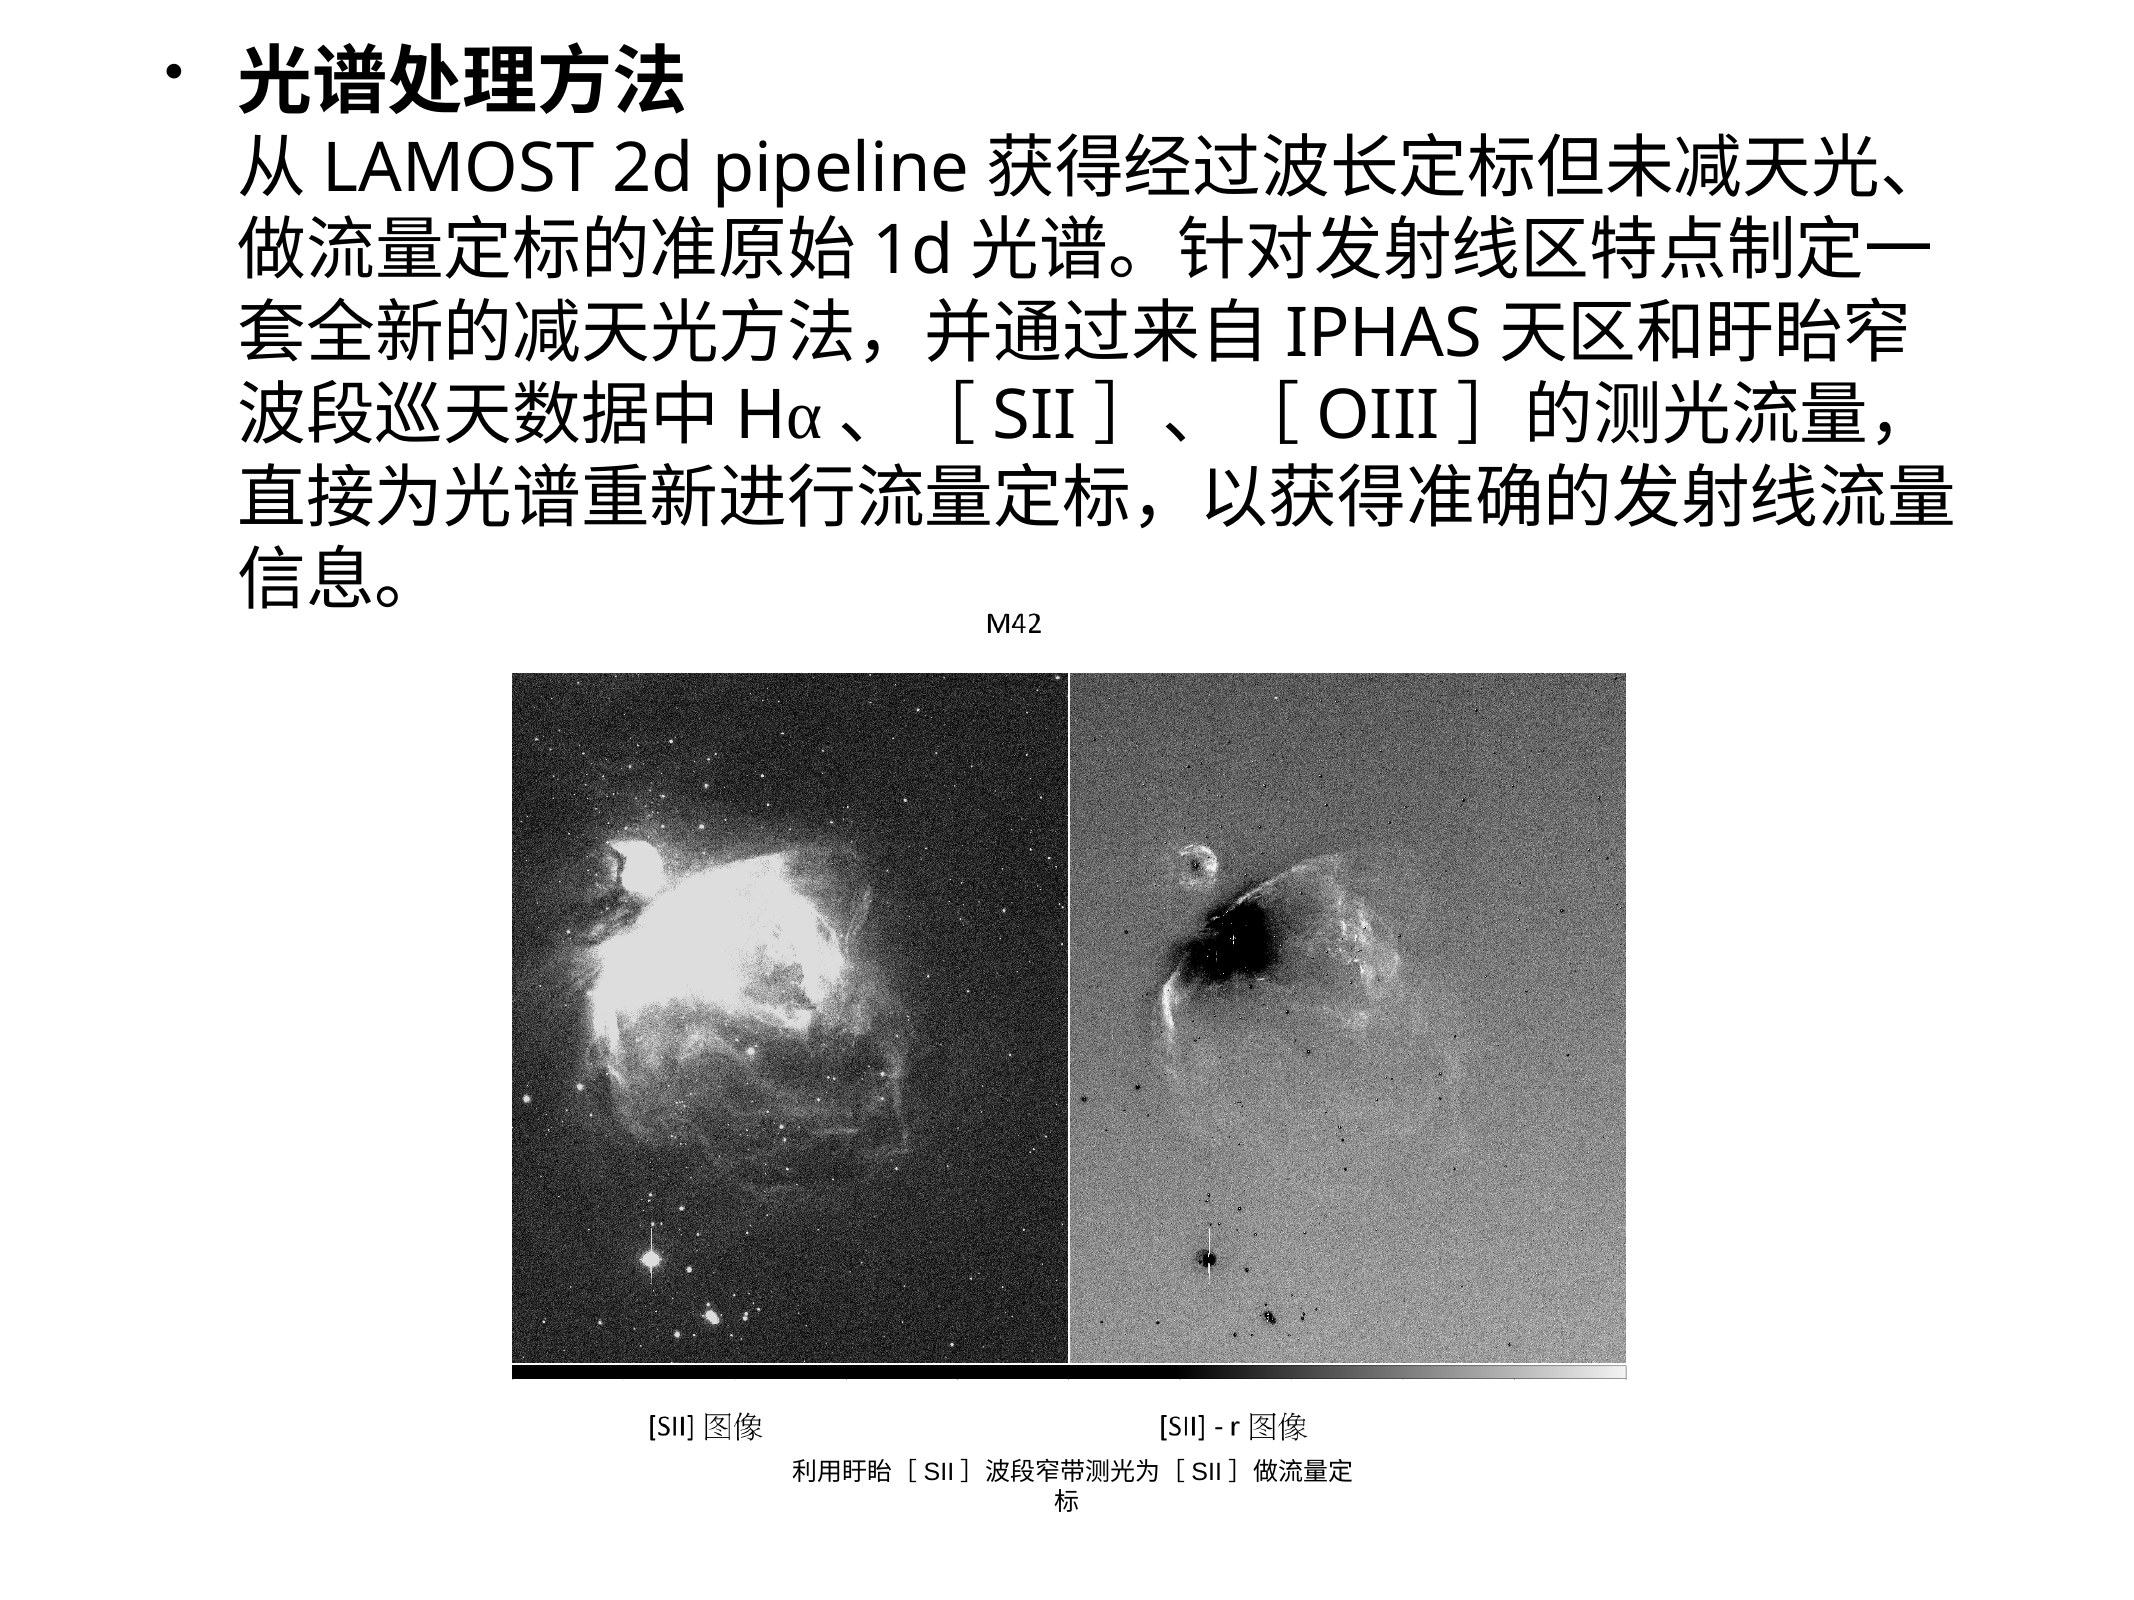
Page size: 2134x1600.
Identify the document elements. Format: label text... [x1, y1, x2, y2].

text_box 利用盱眙［SII］波段窄带测光为［SII］做流量定标 [765, 1492, 1368, 1509]
picture [461, 577, 1672, 1486]
list 光谱处理方法 从LAMOST 2d pipeline获得经过波长定标但未减天光、做流量定标的准原始1d光谱。针对发射线区特点制定一套全新的减天光方法，并通过来自IPHAS天区和盱眙窄波段巡天数据中Hα、［SII］、［OIII］的测光流量，直接为光谱重新进行流量定标，以获得准确的发射线流量信息。 [155, 0, 1978, 918]
